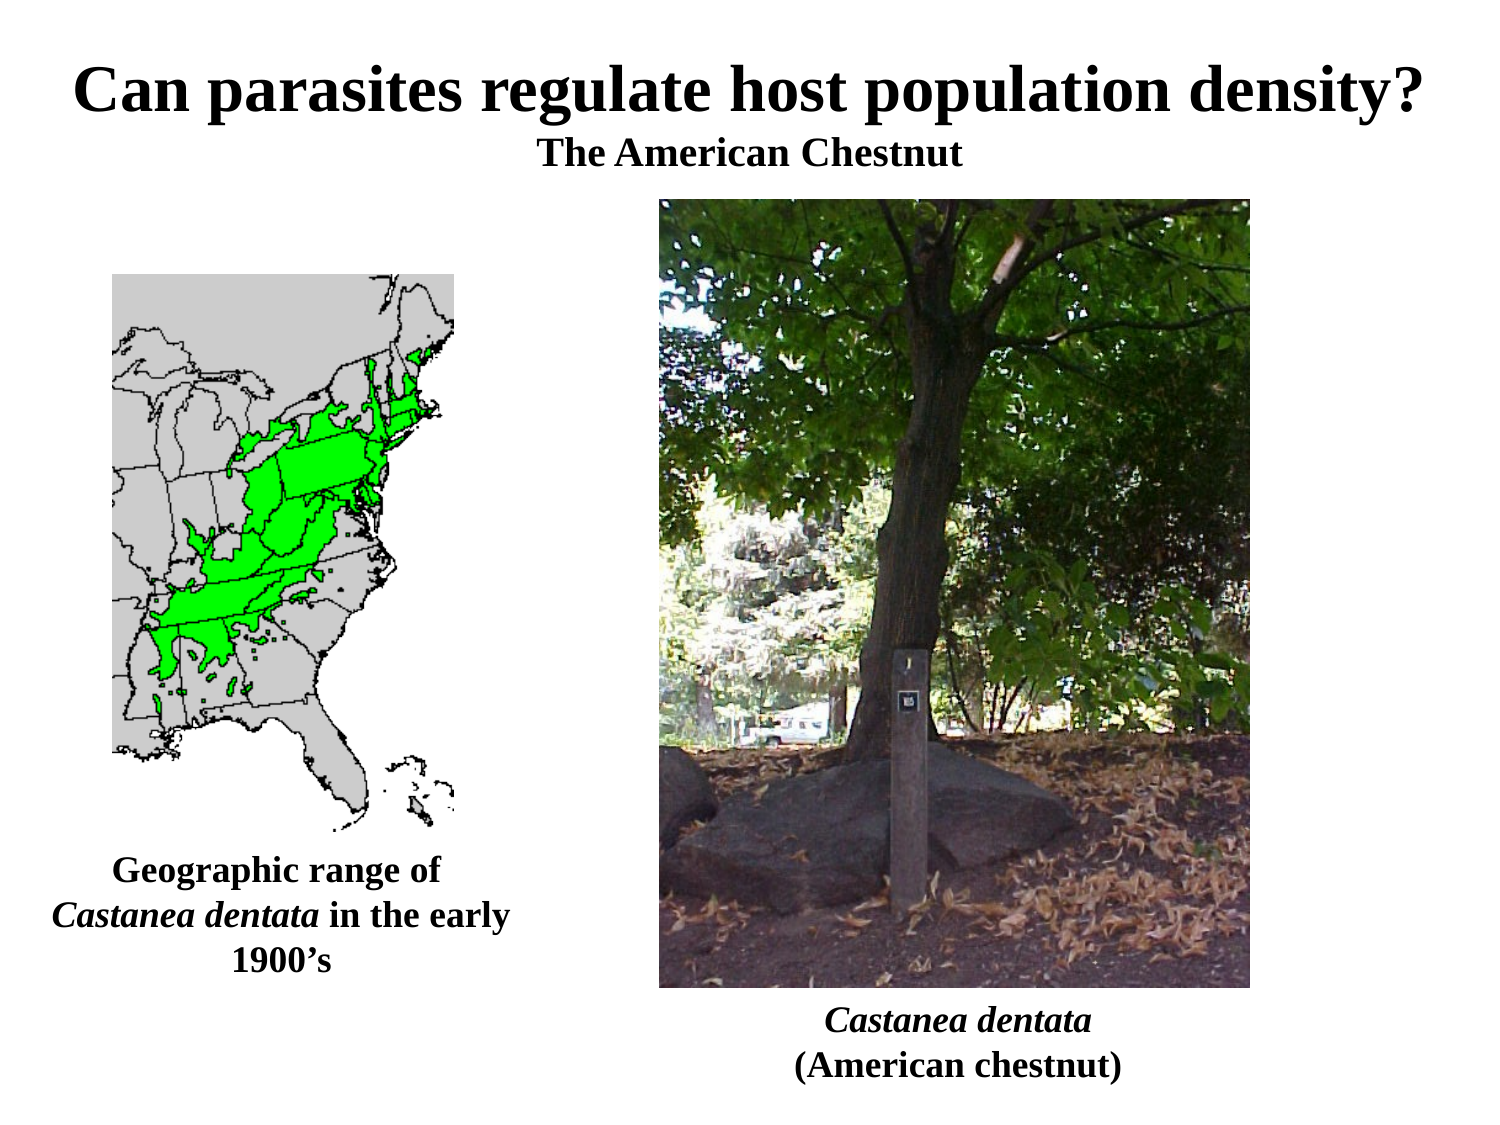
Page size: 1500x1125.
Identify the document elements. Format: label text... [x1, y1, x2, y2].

text_box Geographic range of Castanea dentata in the early 1900’s [12, 837, 550, 987]
text_box Can parasites regulate host population density? The American Chestnut [0, 37, 1500, 183]
picture [112, 274, 454, 832]
picture [659, 199, 1251, 988]
text_box Castanea dentata (American chestnut) [779, 997, 1138, 1093]
